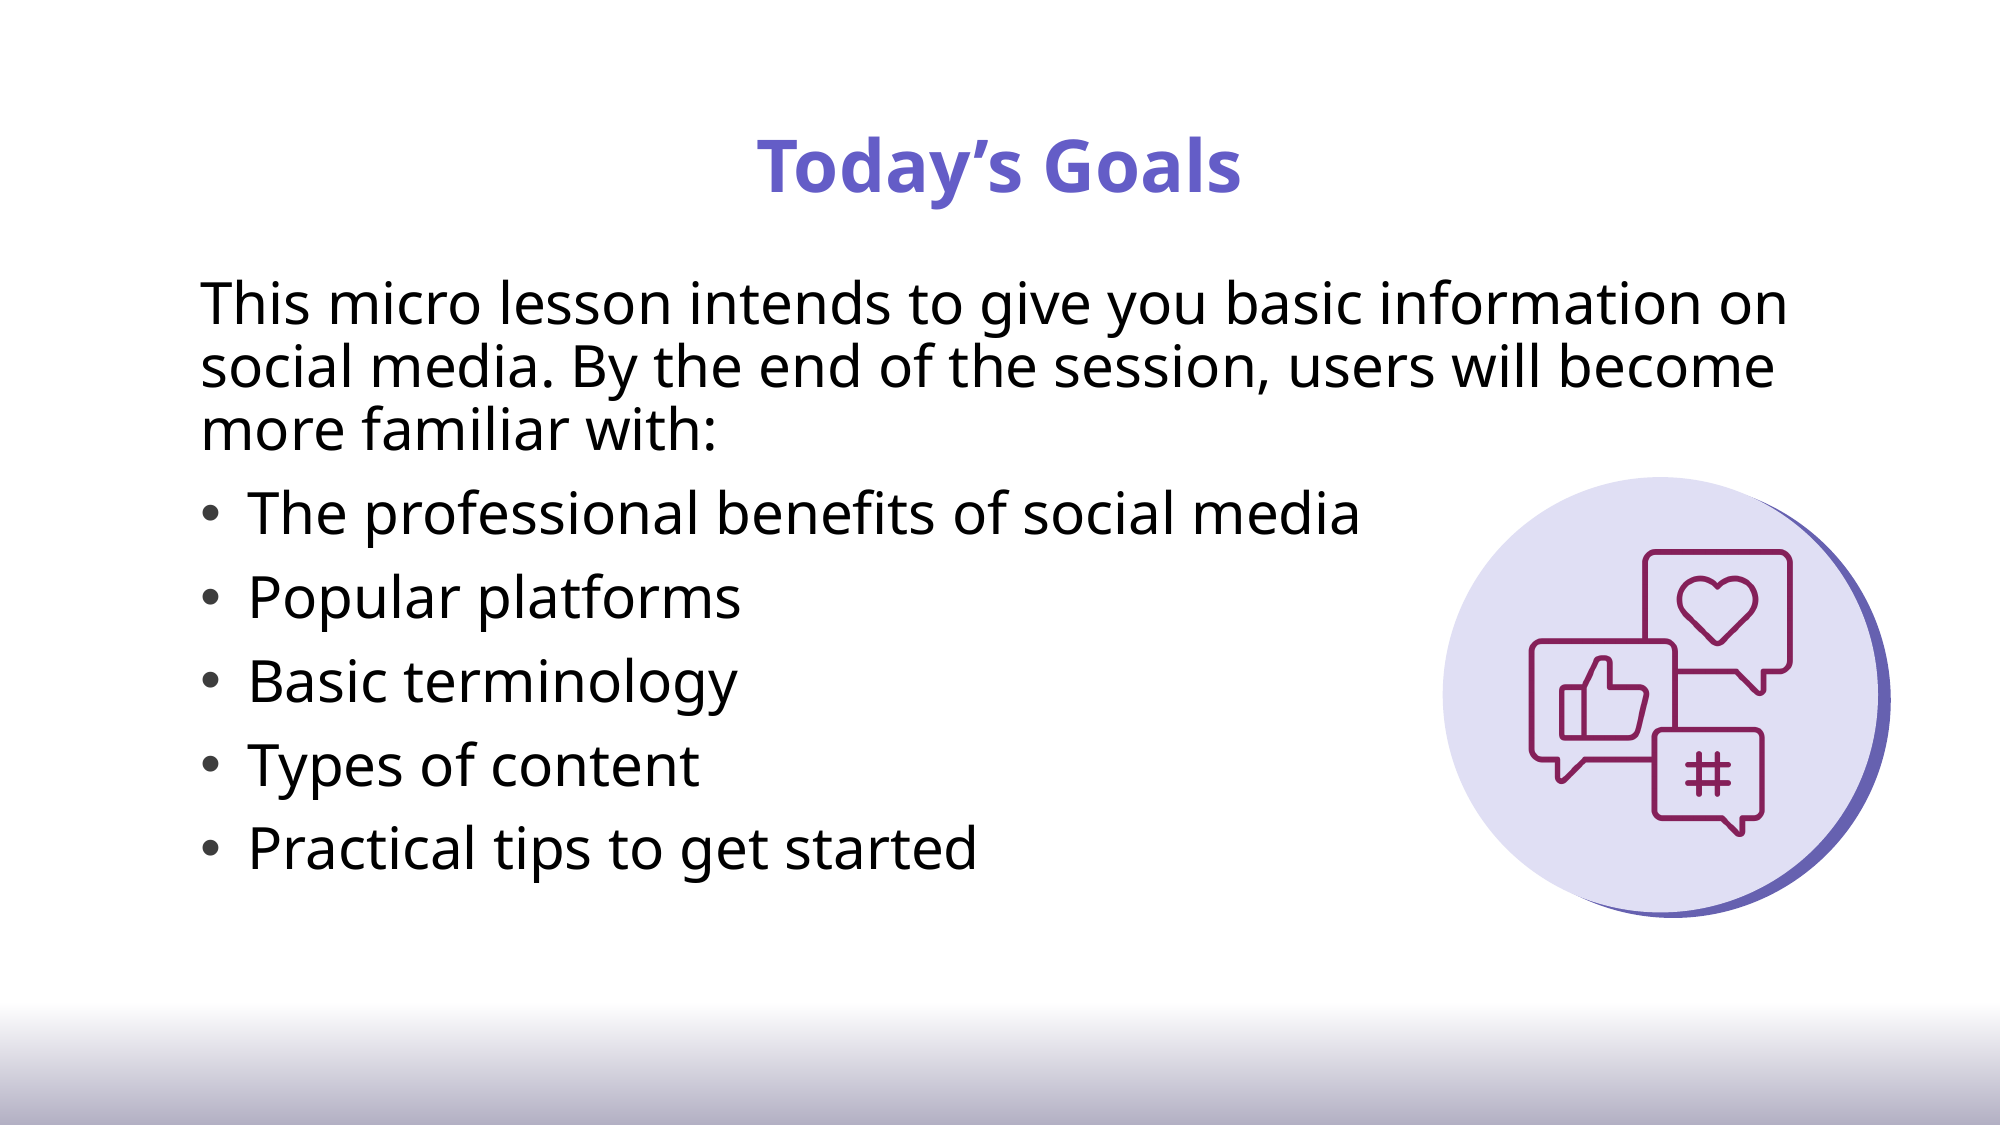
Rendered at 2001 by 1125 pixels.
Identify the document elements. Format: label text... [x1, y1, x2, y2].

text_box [1442, 476, 1891, 919]
title Today’s Goals [137, 59, 1863, 278]
list This micro lesson intends to give you basic information on social media. By the end of the session, users will become more familiar with: The professional benefits of social media Popular platforms Basic terminology Types of content Practical tips to get started [185, 267, 1863, 981]
